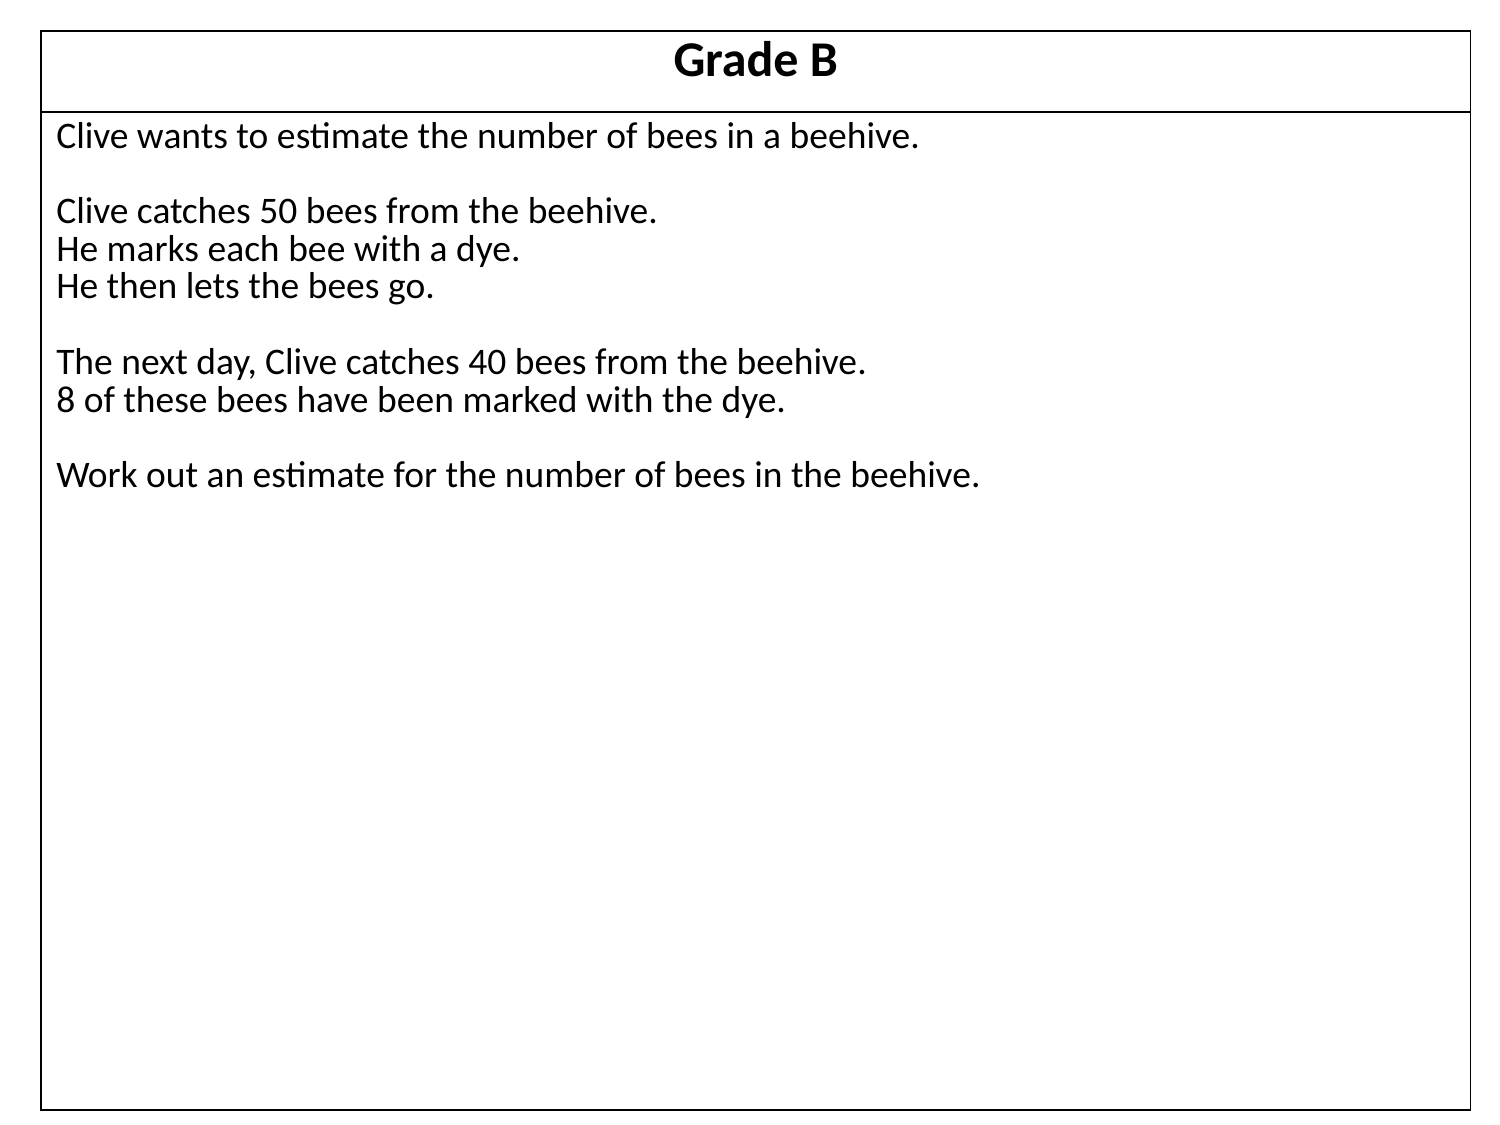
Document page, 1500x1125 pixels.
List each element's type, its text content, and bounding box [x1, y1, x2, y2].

table_cell Clive wants to estimate the number of bees in a beehive. Clive catches 50 bees from the beehive. He marks each bee with a dye. He then lets the bees go. The next day, Clive catches 40 bees from the beehive. 8 of these bees have been marked with the dye. Work out an estimate for the number of bees in the beehive. [42, 113, 1470, 1109]
table_header Grade B [42, 32, 1470, 111]
